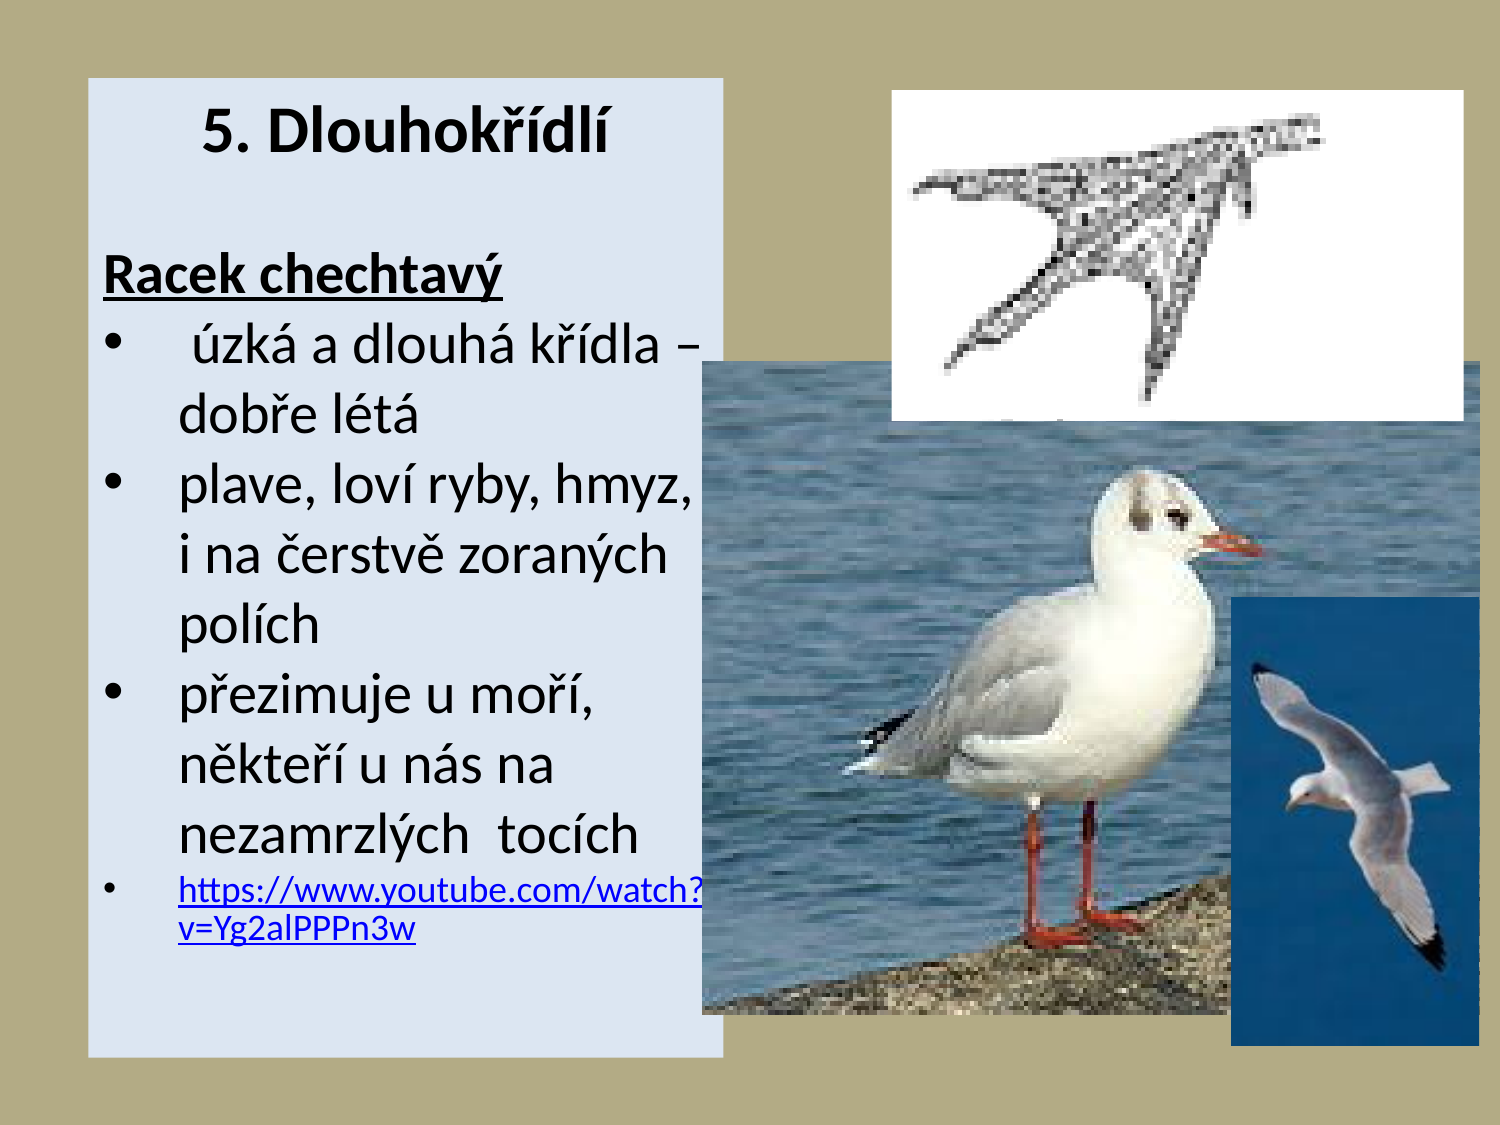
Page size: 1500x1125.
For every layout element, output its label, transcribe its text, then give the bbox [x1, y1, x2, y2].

text_box 5. Dlouhokřídlí Racek chechtavý úzká a dlouhá křídla – dobře létá plave, loví ryby, hmyz, i na čerstvě zoraných polích přezimuje u moří, někteří u nás na nezamrzlých tocích https://www.youtube.com/watch?v=Yg2alPPPn3w [88, 78, 724, 1058]
picture [702, 89, 1480, 1046]
